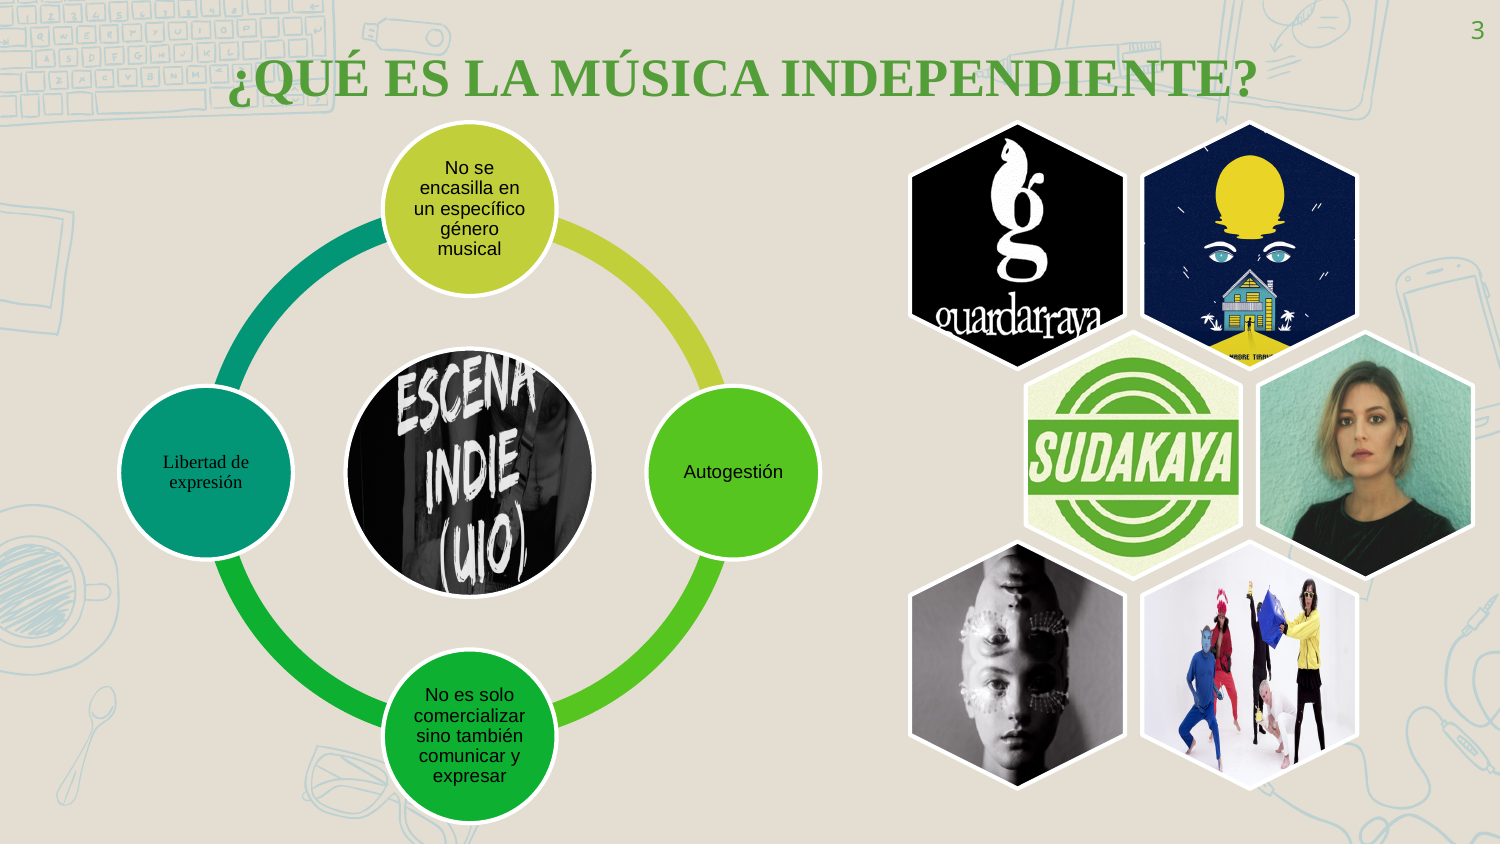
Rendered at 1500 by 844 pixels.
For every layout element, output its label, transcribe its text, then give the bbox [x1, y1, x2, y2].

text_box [0, 121, 1038, 824]
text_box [694, 121, 1500, 789]
slide_number 3 [1435, 0, 1500, 53]
title ¿QUÉ ES LA MÚSICA INDEPENDIENTE? [179, 26, 1308, 120]
